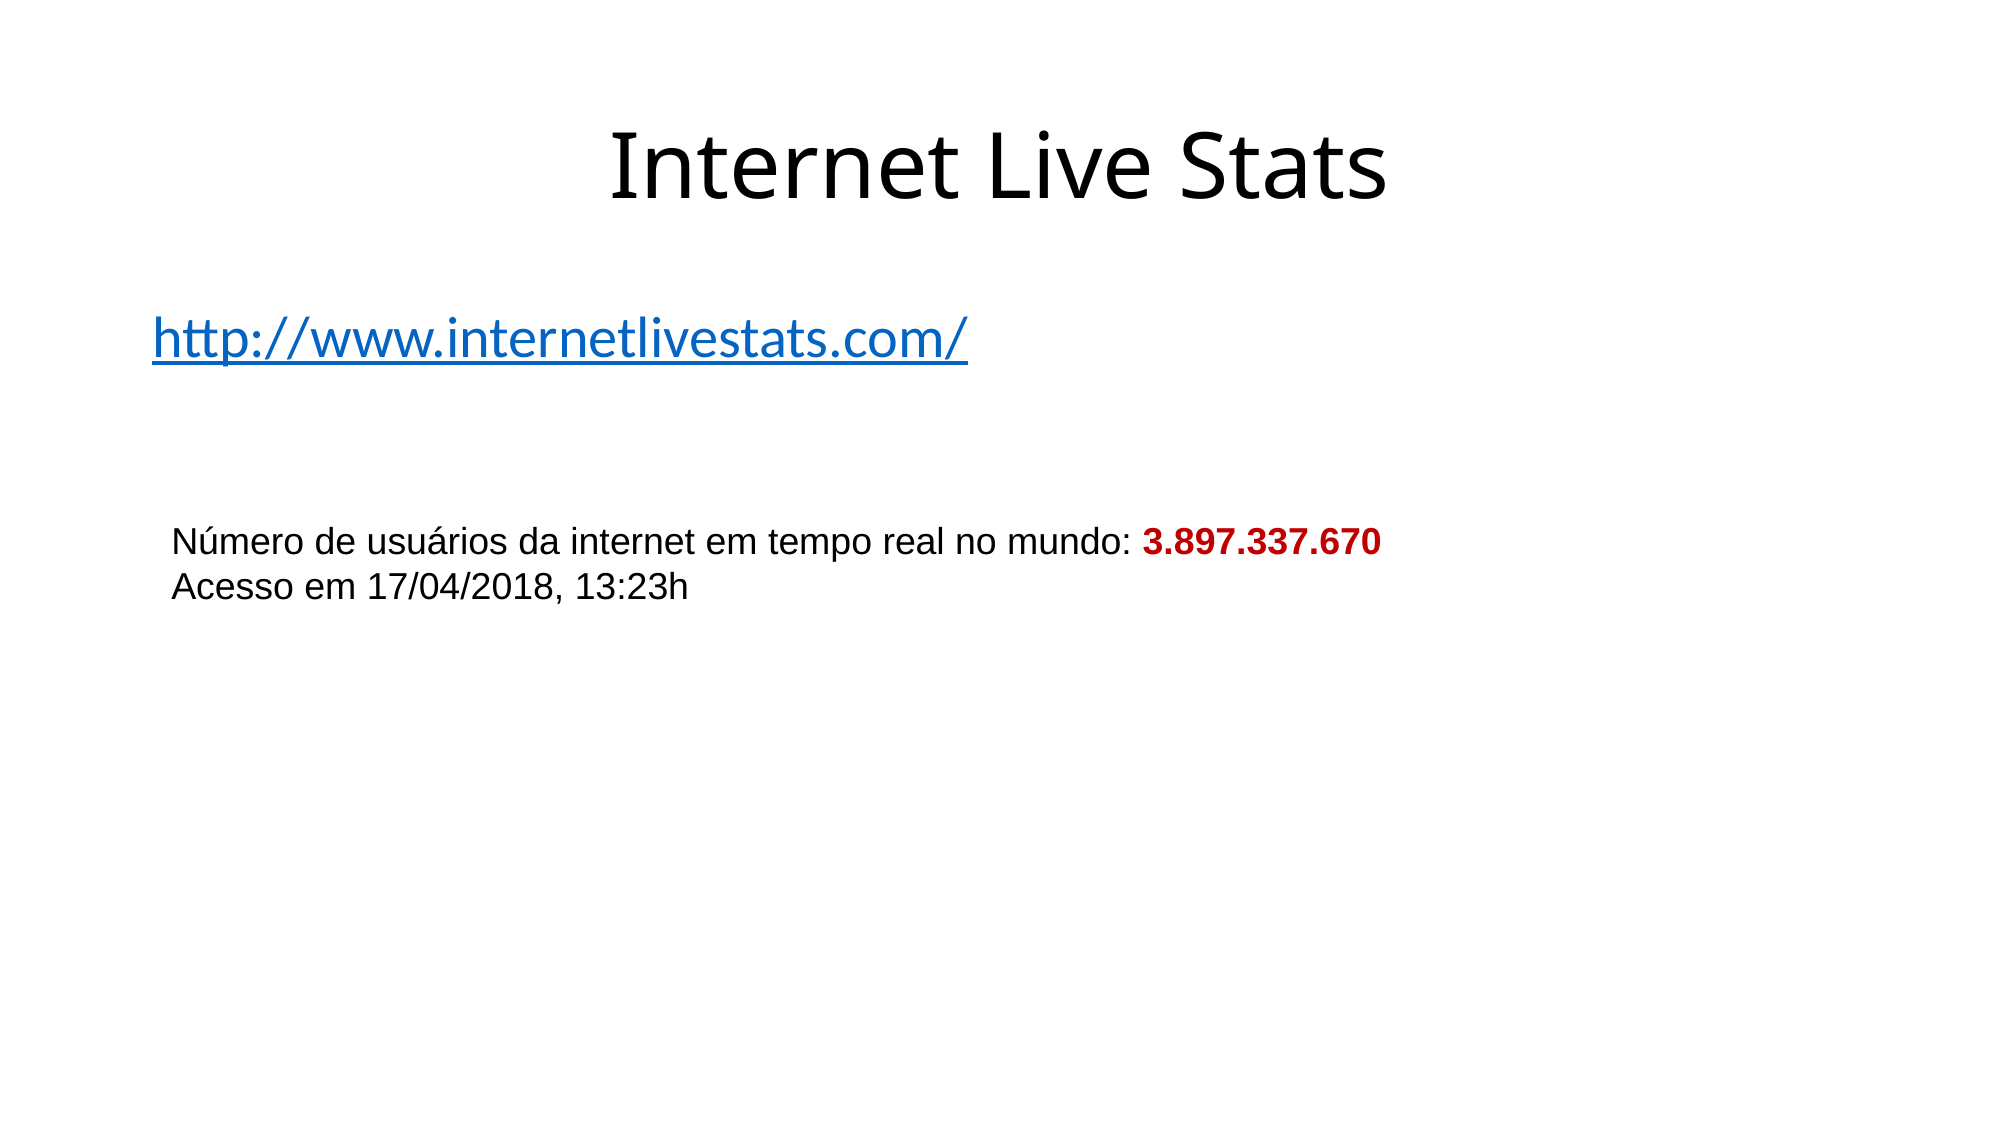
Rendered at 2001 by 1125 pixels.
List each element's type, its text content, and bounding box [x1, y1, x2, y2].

text_box Número de usuários da internet em tempo real no mundo: 3.897.337.670 Acesso em 17/04/2018, 13:23h [156, 509, 1500, 615]
title Internet Live Stats [137, 59, 1863, 278]
list http://www.internetlivestats.com/ [137, 299, 1863, 1014]
